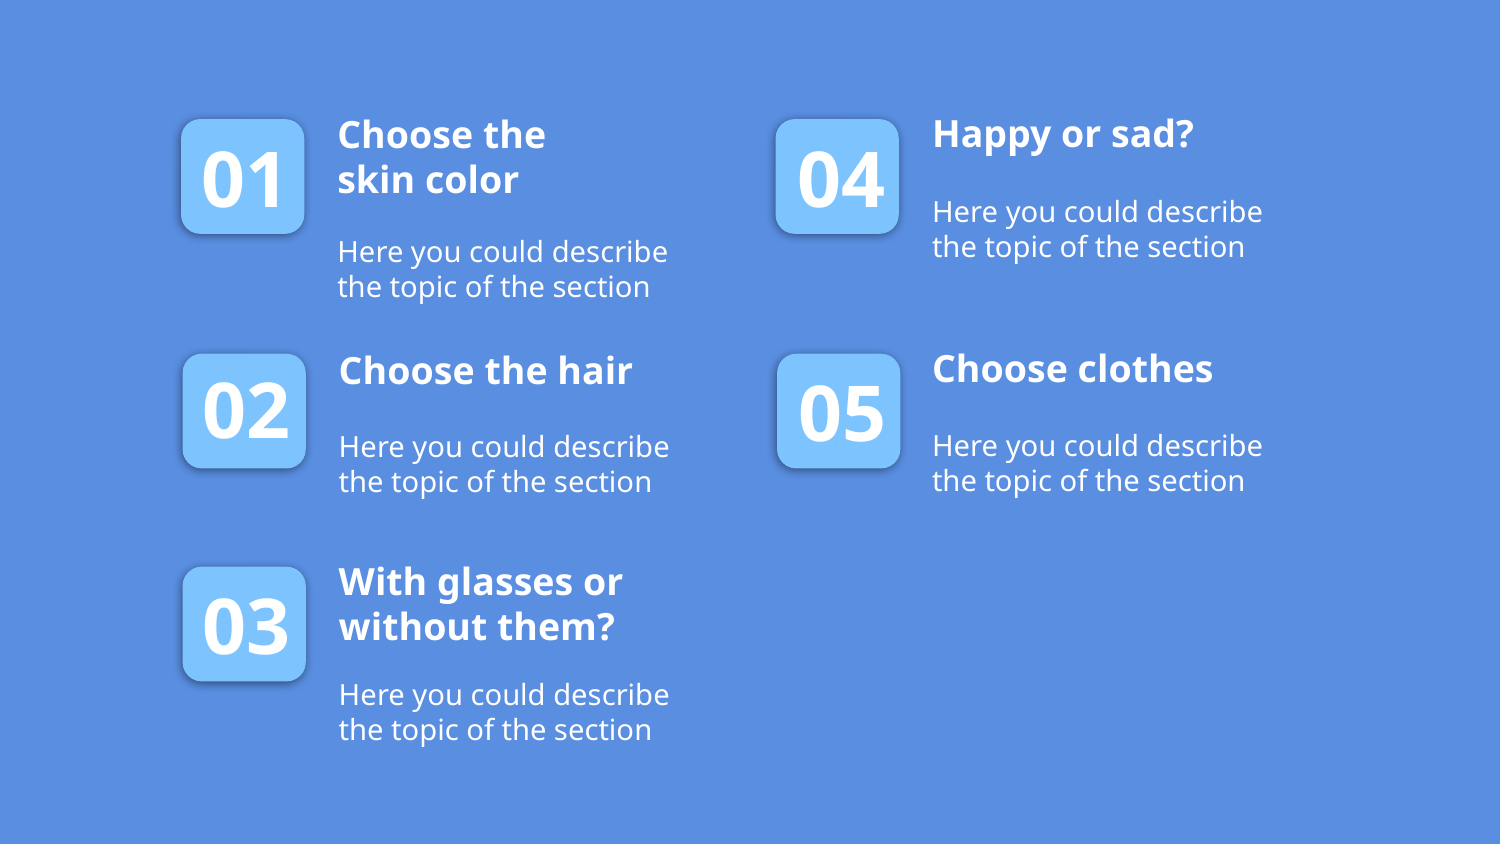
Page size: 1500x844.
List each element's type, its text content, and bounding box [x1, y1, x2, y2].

title Choose the hair [323, 318, 738, 421]
title 05 [767, 356, 902, 466]
subtitle Here you could describe the topic of the section [323, 421, 738, 515]
title With glasses or without them? [323, 551, 738, 654]
title 04 [765, 121, 901, 232]
subtitle Here you could describe the topic of the section [917, 419, 1331, 513]
title 02 [171, 352, 306, 463]
text_box [188, 463, 301, 469]
subtitle Here you could describe the topic of the section [917, 184, 1331, 280]
title 01 [169, 121, 305, 232]
title Choose the skin color [322, 105, 736, 207]
title Happy or sad? [917, 81, 1331, 184]
subtitle Here you could describe the topic of the section [322, 217, 736, 320]
subtitle Here you could describe the topic of the section [323, 660, 738, 763]
title 03 [171, 569, 306, 679]
title Choose clothes [917, 316, 1331, 419]
